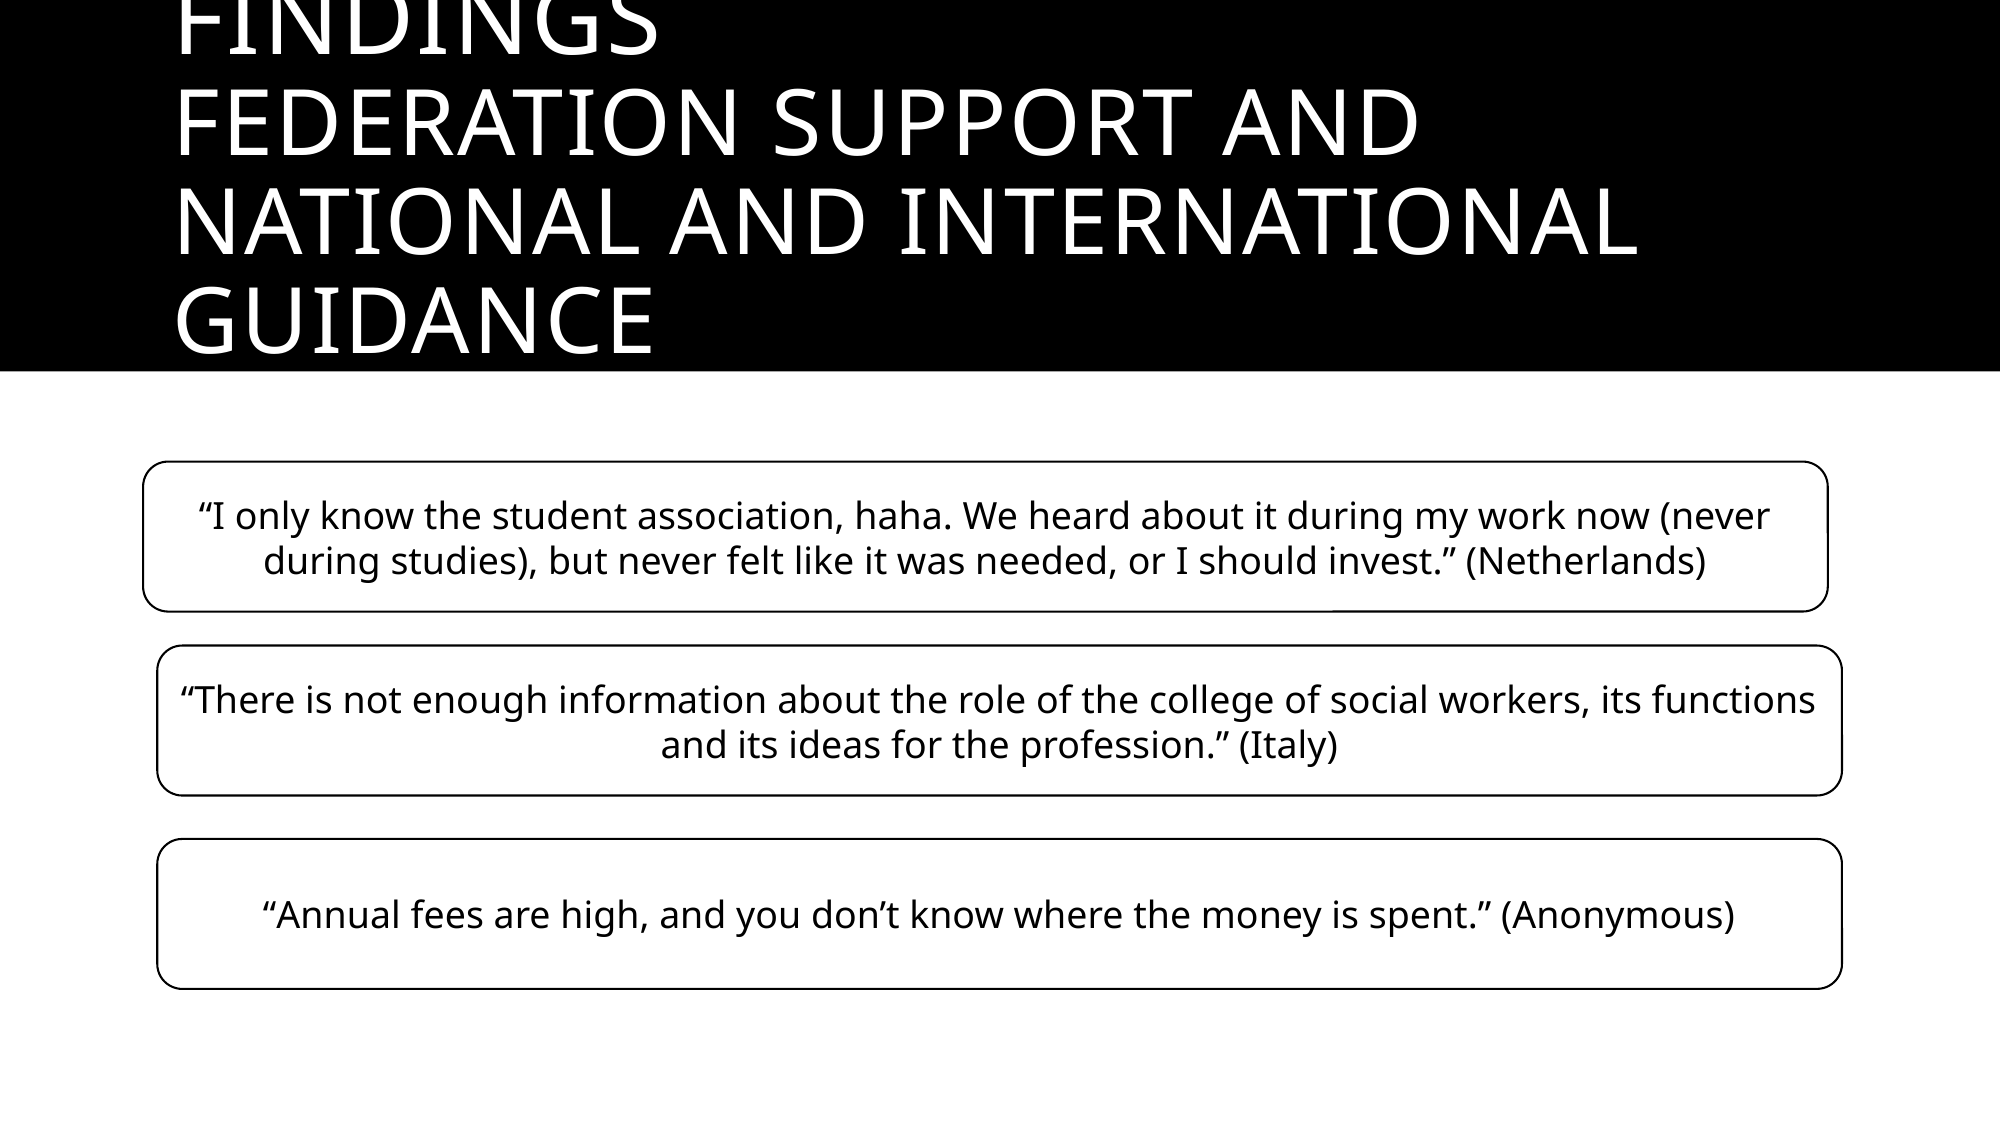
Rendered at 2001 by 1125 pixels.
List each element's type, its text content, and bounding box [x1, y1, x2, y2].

text_box “Annual fees are high, and you don’t know where the money is spent.” (Anonymous) [156, 837, 1844, 990]
text_box “I only know the student association, haha. We heard about it during my work now (never during studies), but never felt like it was needed, or I should invest.” (Netherlands) [142, 460, 1829, 613]
text_box “There is not enough information about the role of the college of social workers, its functions and its ideas for the profession.” (Italy) [156, 644, 1844, 797]
title FINDINGS Federation support and national and international guidance [157, 145, 1842, 425]
